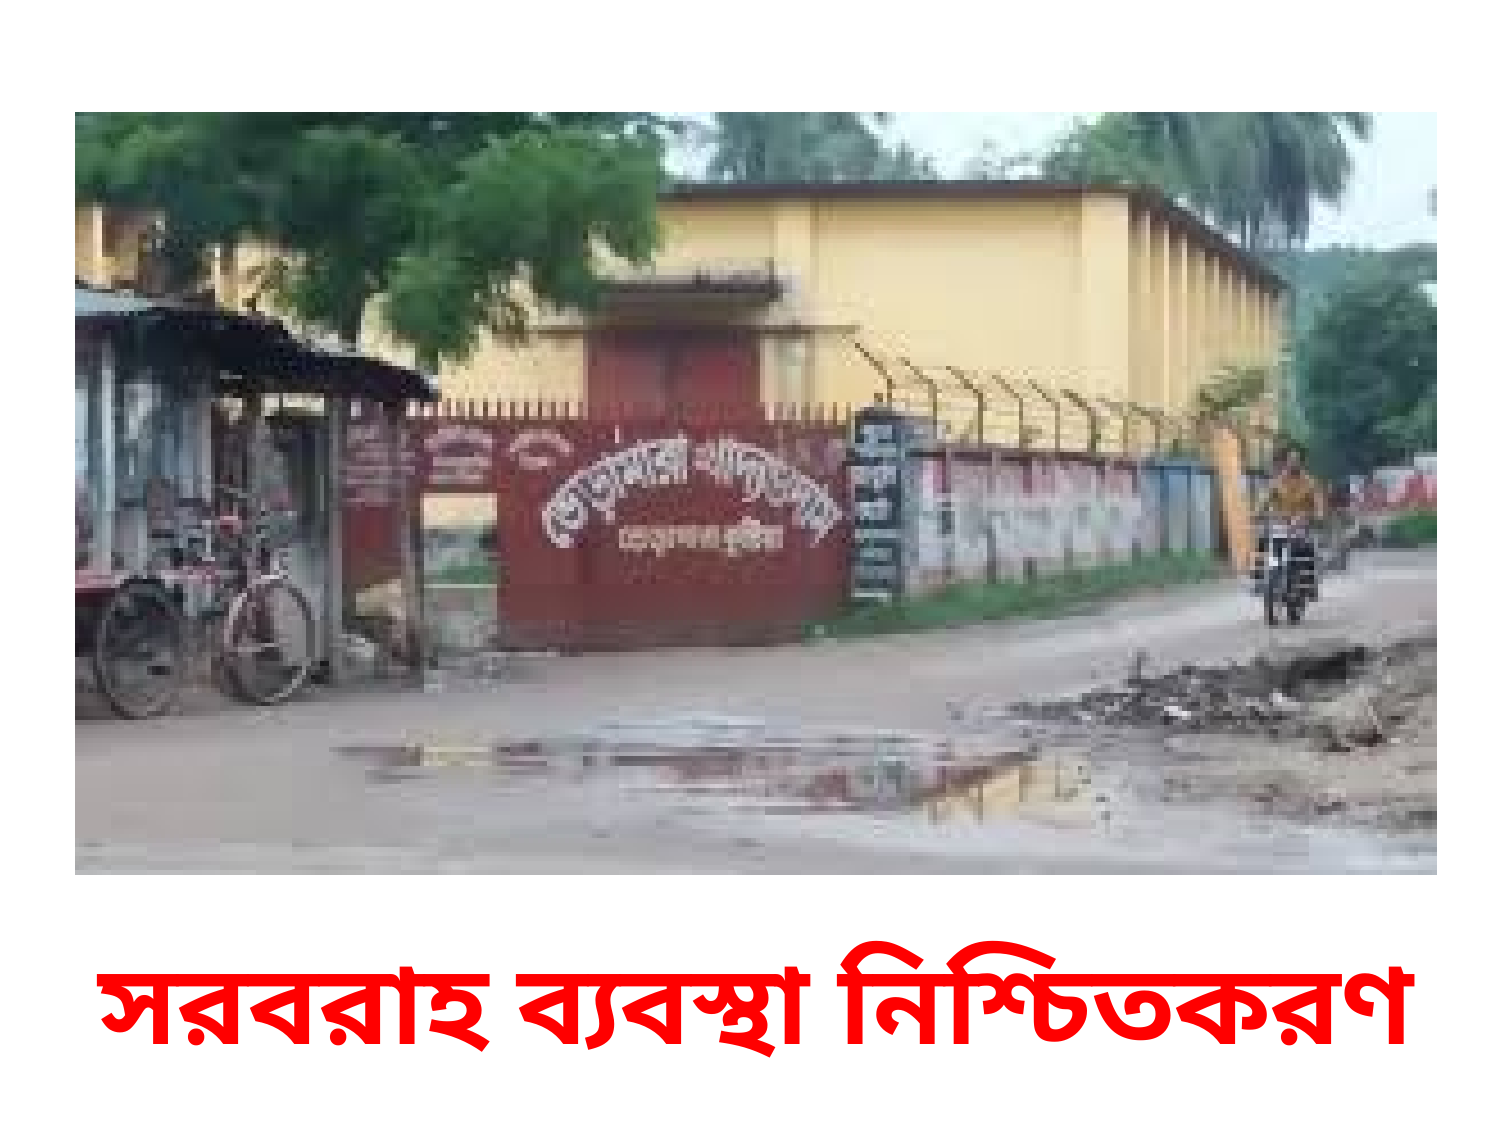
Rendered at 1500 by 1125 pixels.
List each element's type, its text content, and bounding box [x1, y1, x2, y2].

picture [74, 112, 1437, 876]
text_box সরবরাহ ব্যবস্থা নিশ্চিতকরণ [62, 924, 1450, 1075]
